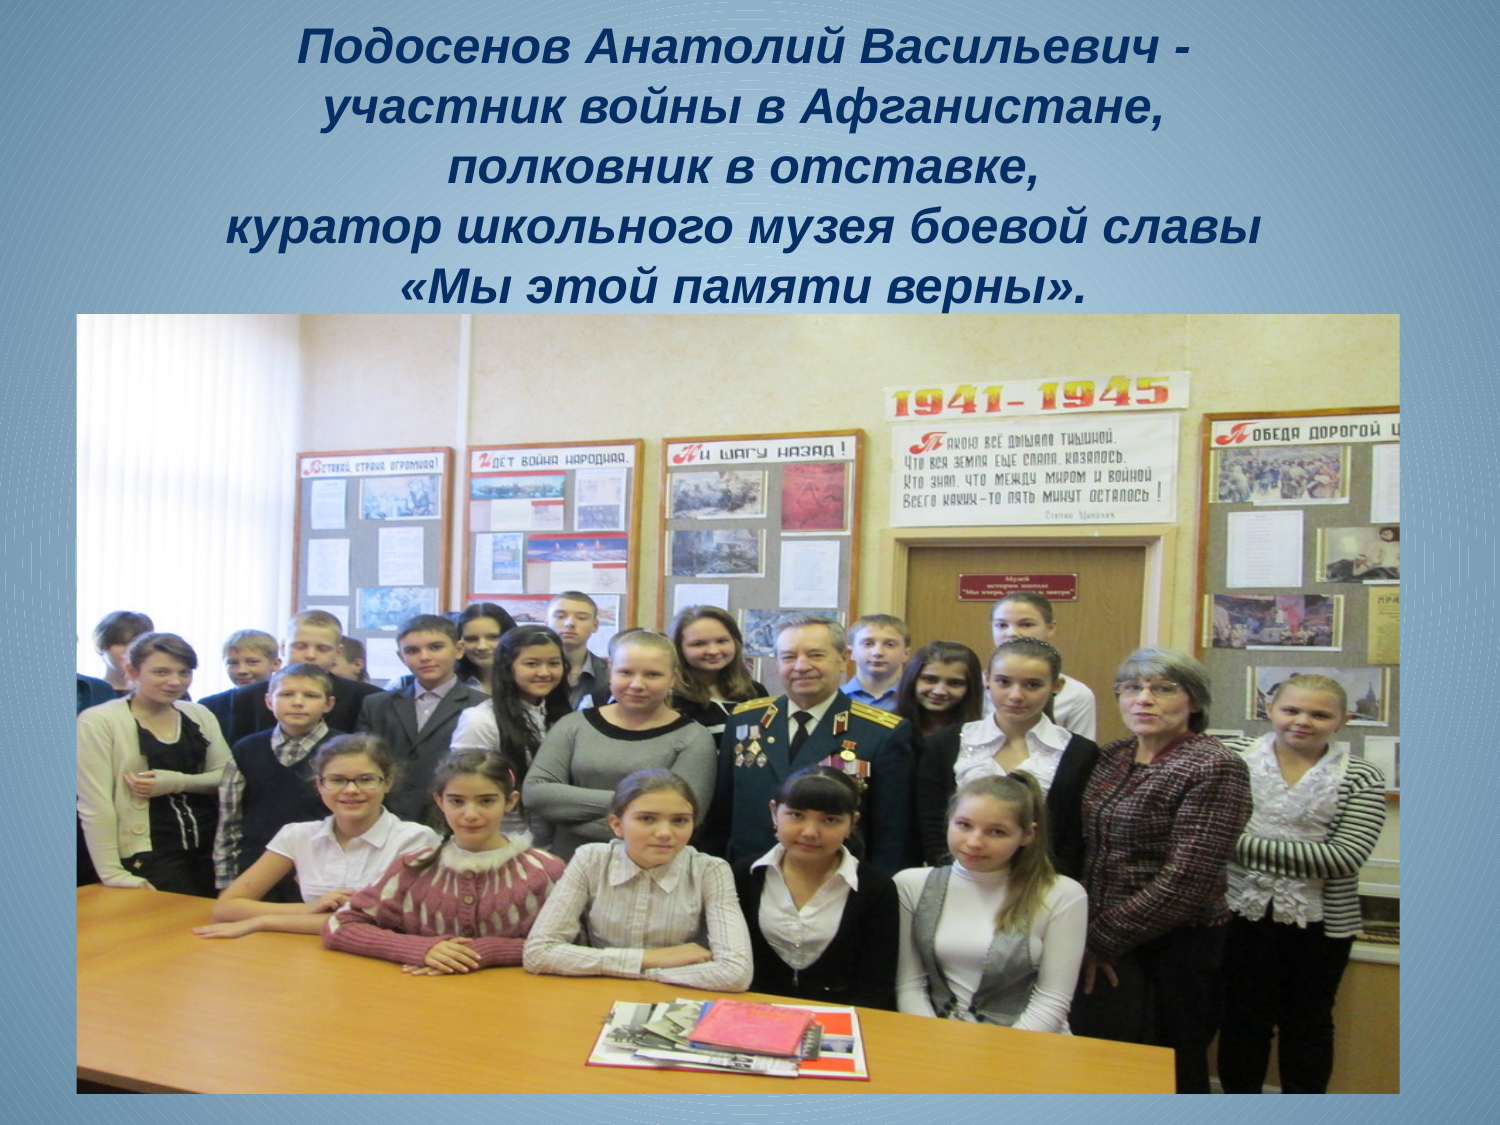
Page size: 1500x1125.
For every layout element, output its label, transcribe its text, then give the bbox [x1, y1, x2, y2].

title Подосенов Анатолий Васильевич - участник войны в Афганистане, полковник в отставке, куратор школьного музея боевой славы «Мы этой памяти верны». [17, 0, 1471, 327]
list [76, 314, 1400, 1095]
